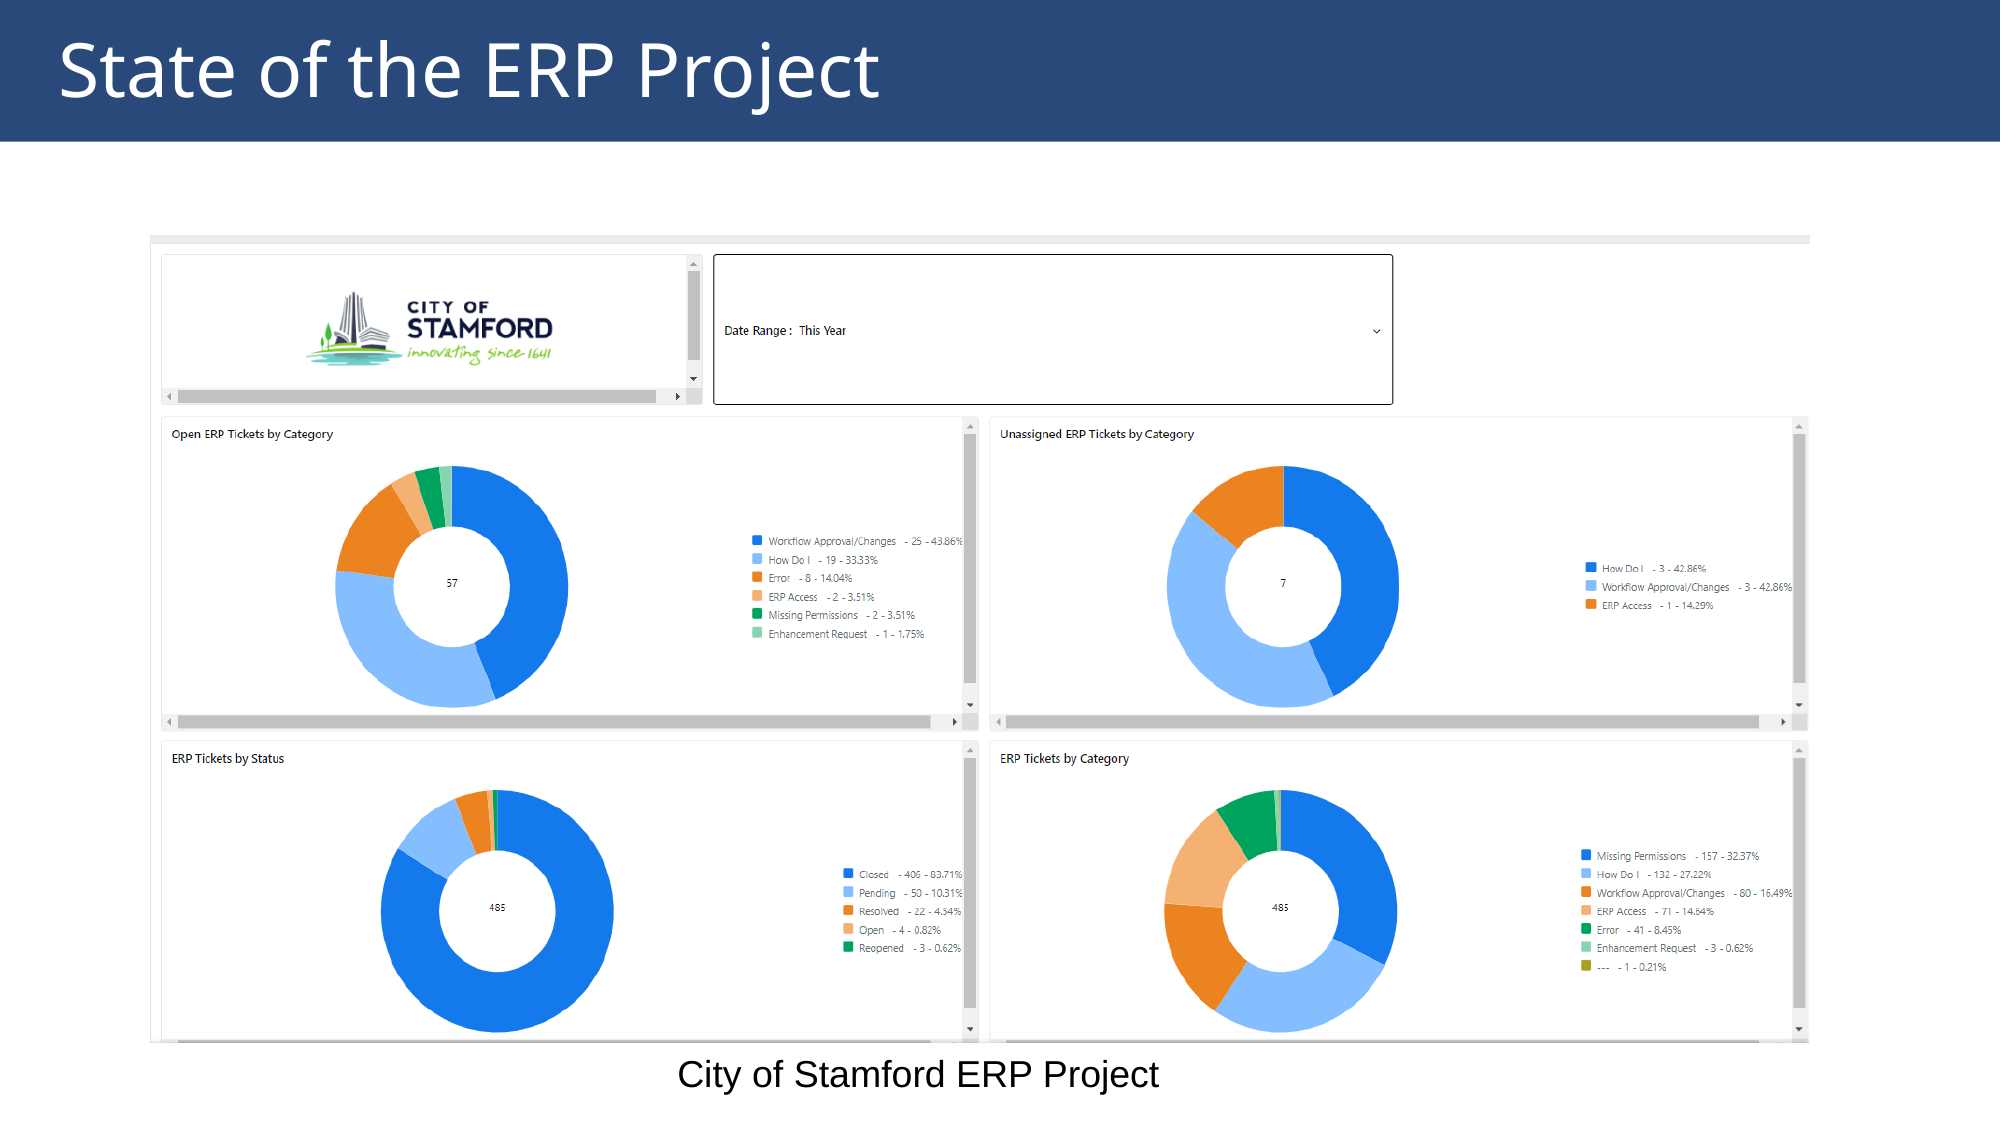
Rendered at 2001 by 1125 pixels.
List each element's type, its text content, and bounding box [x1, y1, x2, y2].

footer City of Stamford ERP Project [662, 1054, 1338, 1103]
picture [149, 235, 1810, 1043]
title State of the ERP Project [58, 22, 1874, 128]
